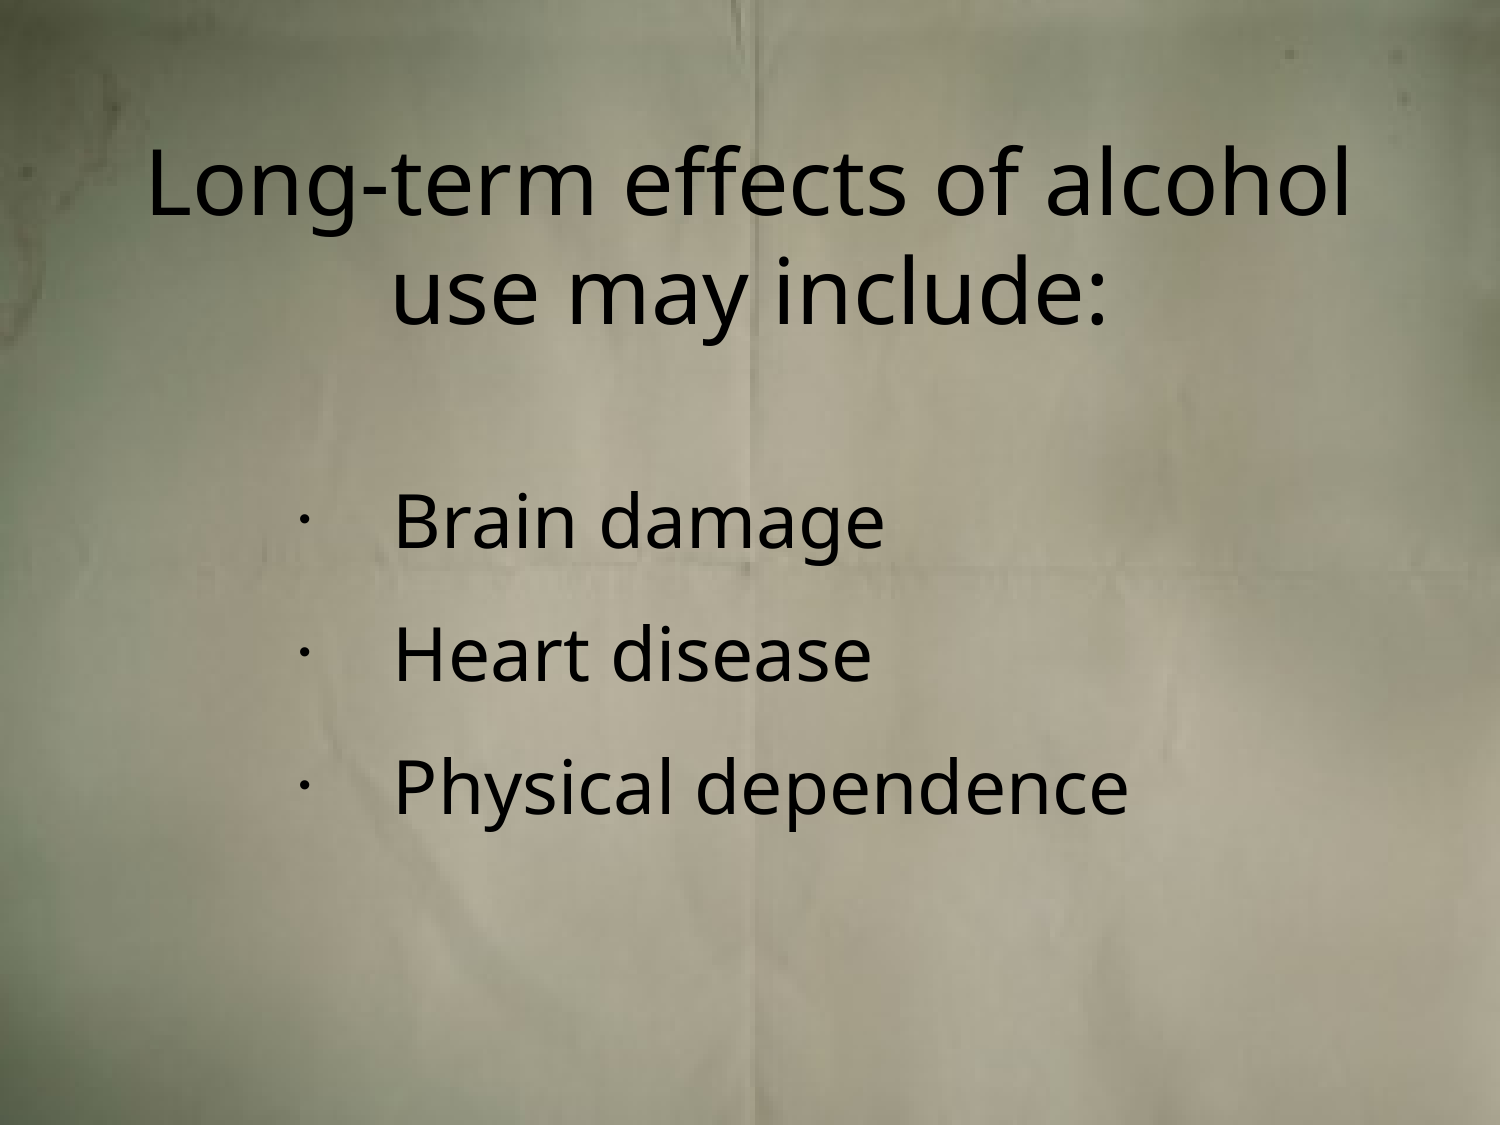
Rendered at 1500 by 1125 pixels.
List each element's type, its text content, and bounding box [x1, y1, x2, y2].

picture [0, 0, 1500, 1125]
title Long-term effects of alcohol use may include: [75, 115, 1425, 397]
text_box Brain damage Heart disease Physical dependence [283, 333, 1425, 1076]
